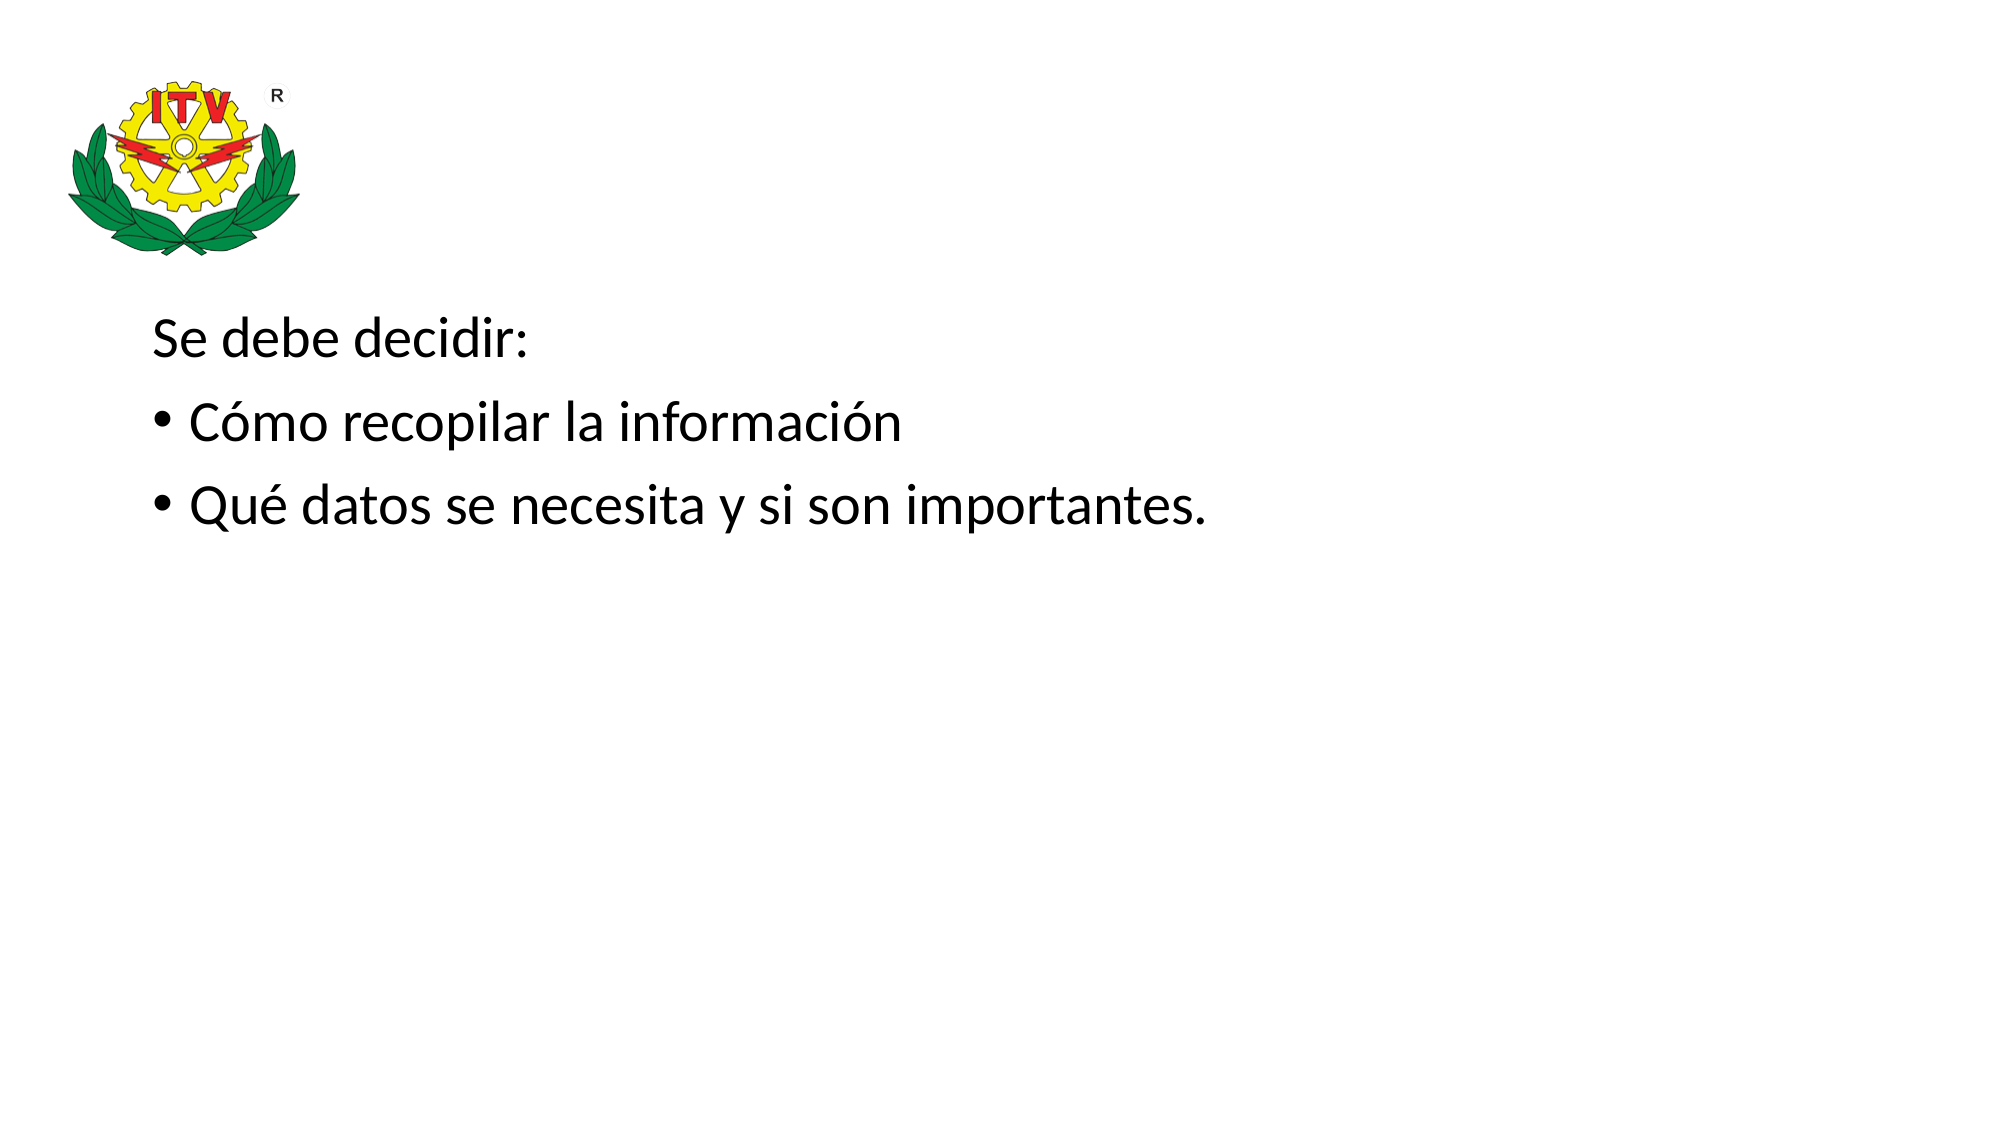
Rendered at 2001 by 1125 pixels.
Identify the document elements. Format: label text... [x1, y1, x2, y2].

list Se debe decidir: Cómo recopilar la información Qué datos se necesita y si son importantes. [137, 299, 1863, 1014]
picture [68, 81, 300, 256]
